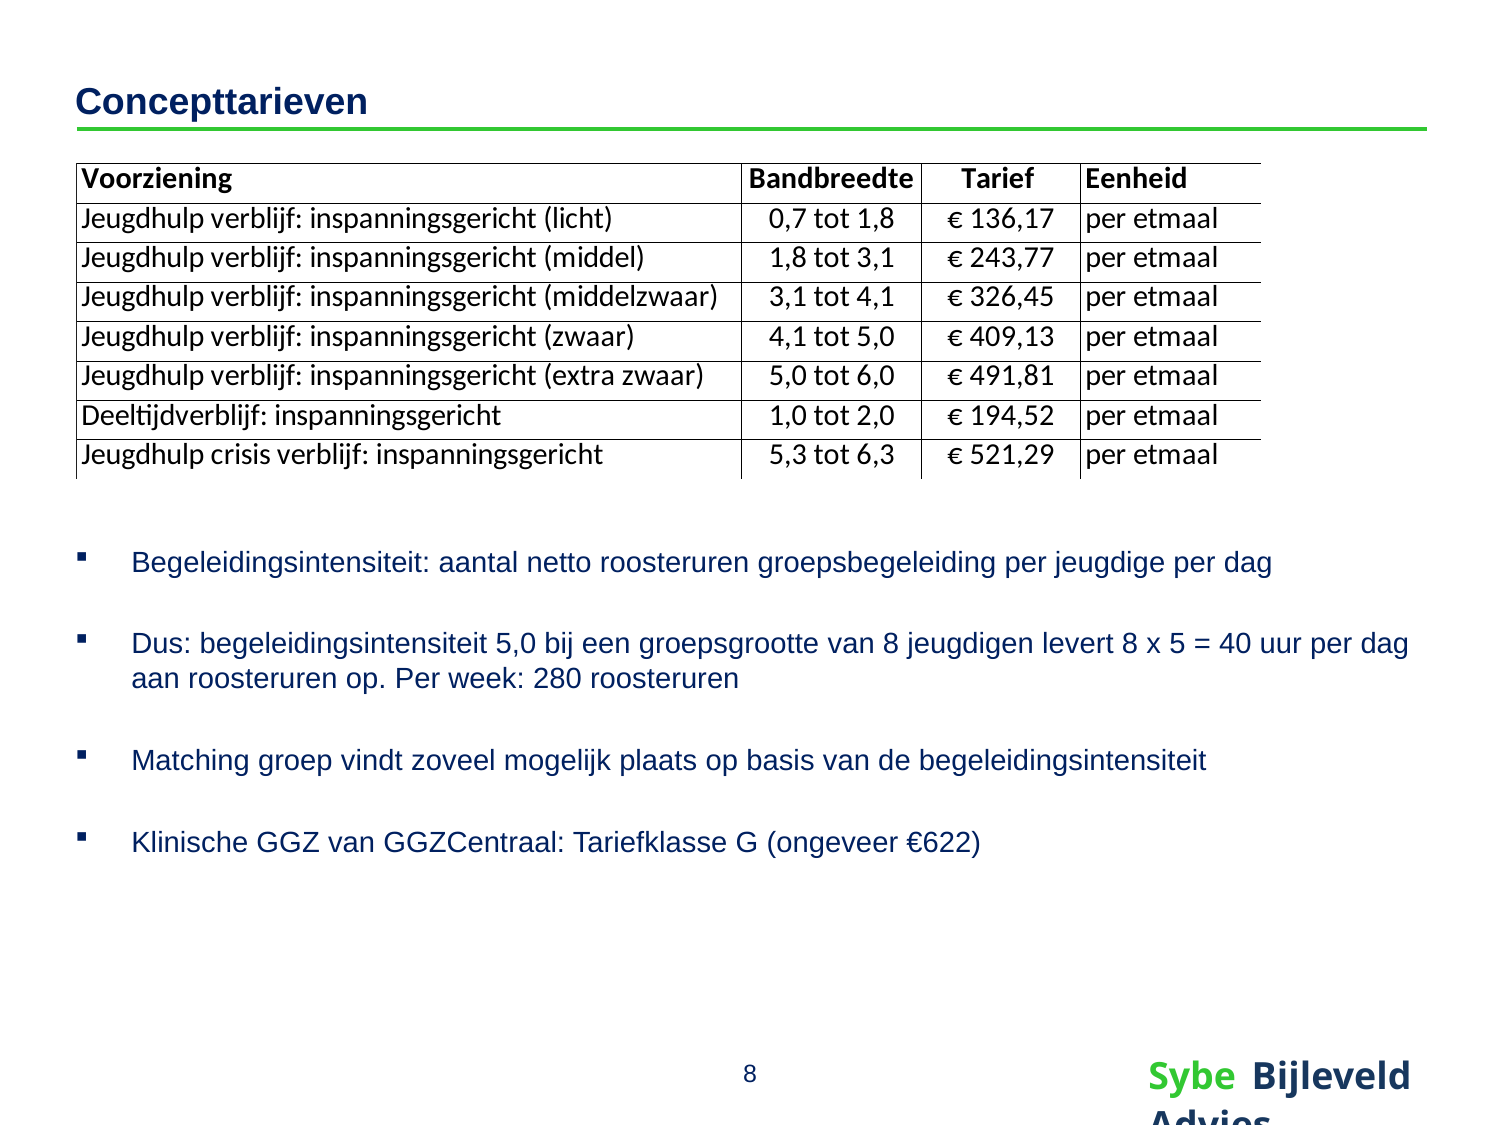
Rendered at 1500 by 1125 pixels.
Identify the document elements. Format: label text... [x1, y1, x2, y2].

slide_number 8 [575, 1042, 925, 1103]
list Begeleidingsintensiteit: aantal netto roosteruren groepsbegeleiding per jeugdige per dag Dus: begeleidingsintensiteit 5,0 bij een groepsgrootte van 8 jeugdigen levert 8 x 5 = 40 uur per dag aan roosteruren op. Per week: 280 roosteruren Matching groep vindt zoveel mogelijk plaats op basis van de begeleidingsintensiteit Klinische GGZ van GGZCentraal: Tariefklasse G (ongeveer €622) [75, 175, 1425, 1008]
picture [76, 163, 1262, 480]
title Concepttarieven [75, 70, 1425, 129]
